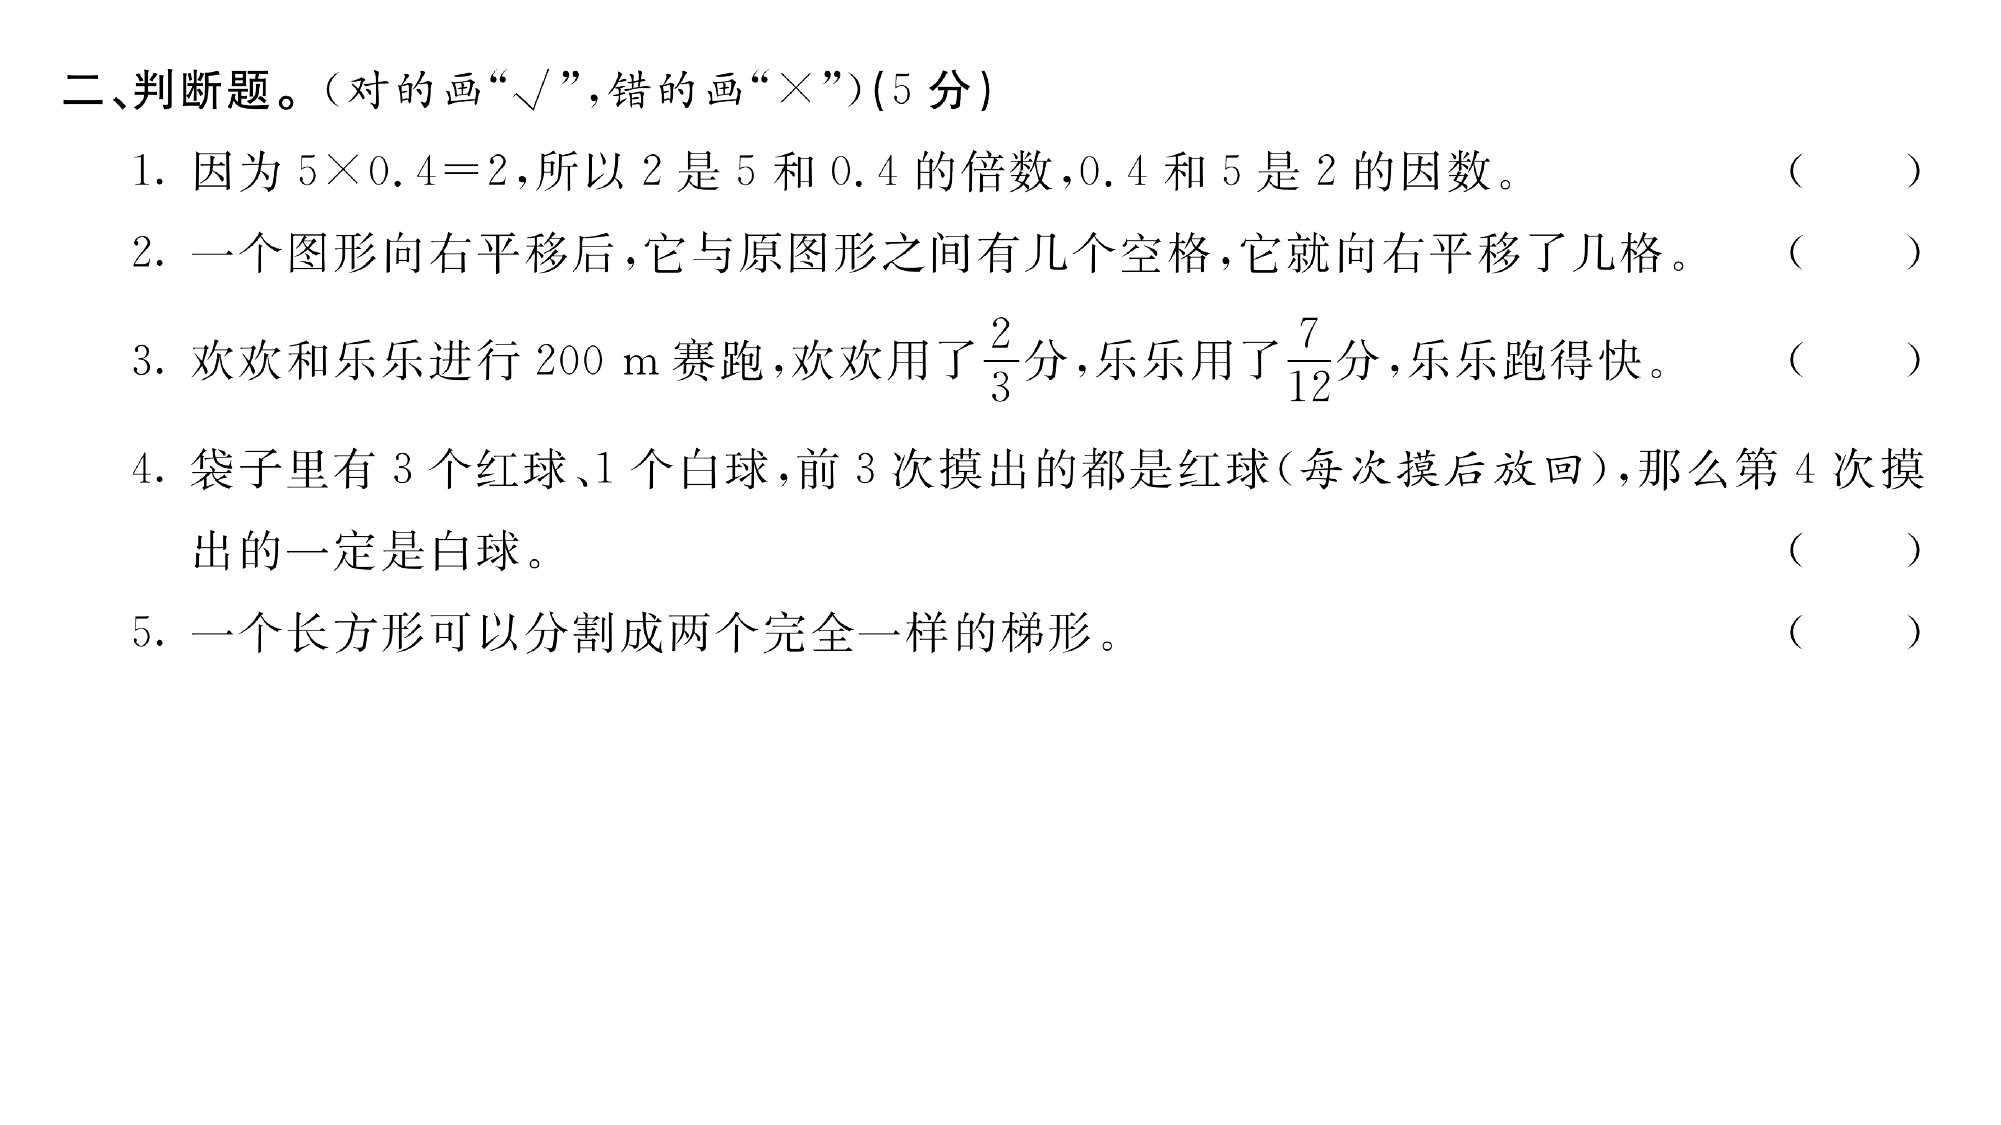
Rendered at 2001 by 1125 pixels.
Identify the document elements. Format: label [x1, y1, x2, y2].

picture [58, 58, 1949, 667]
